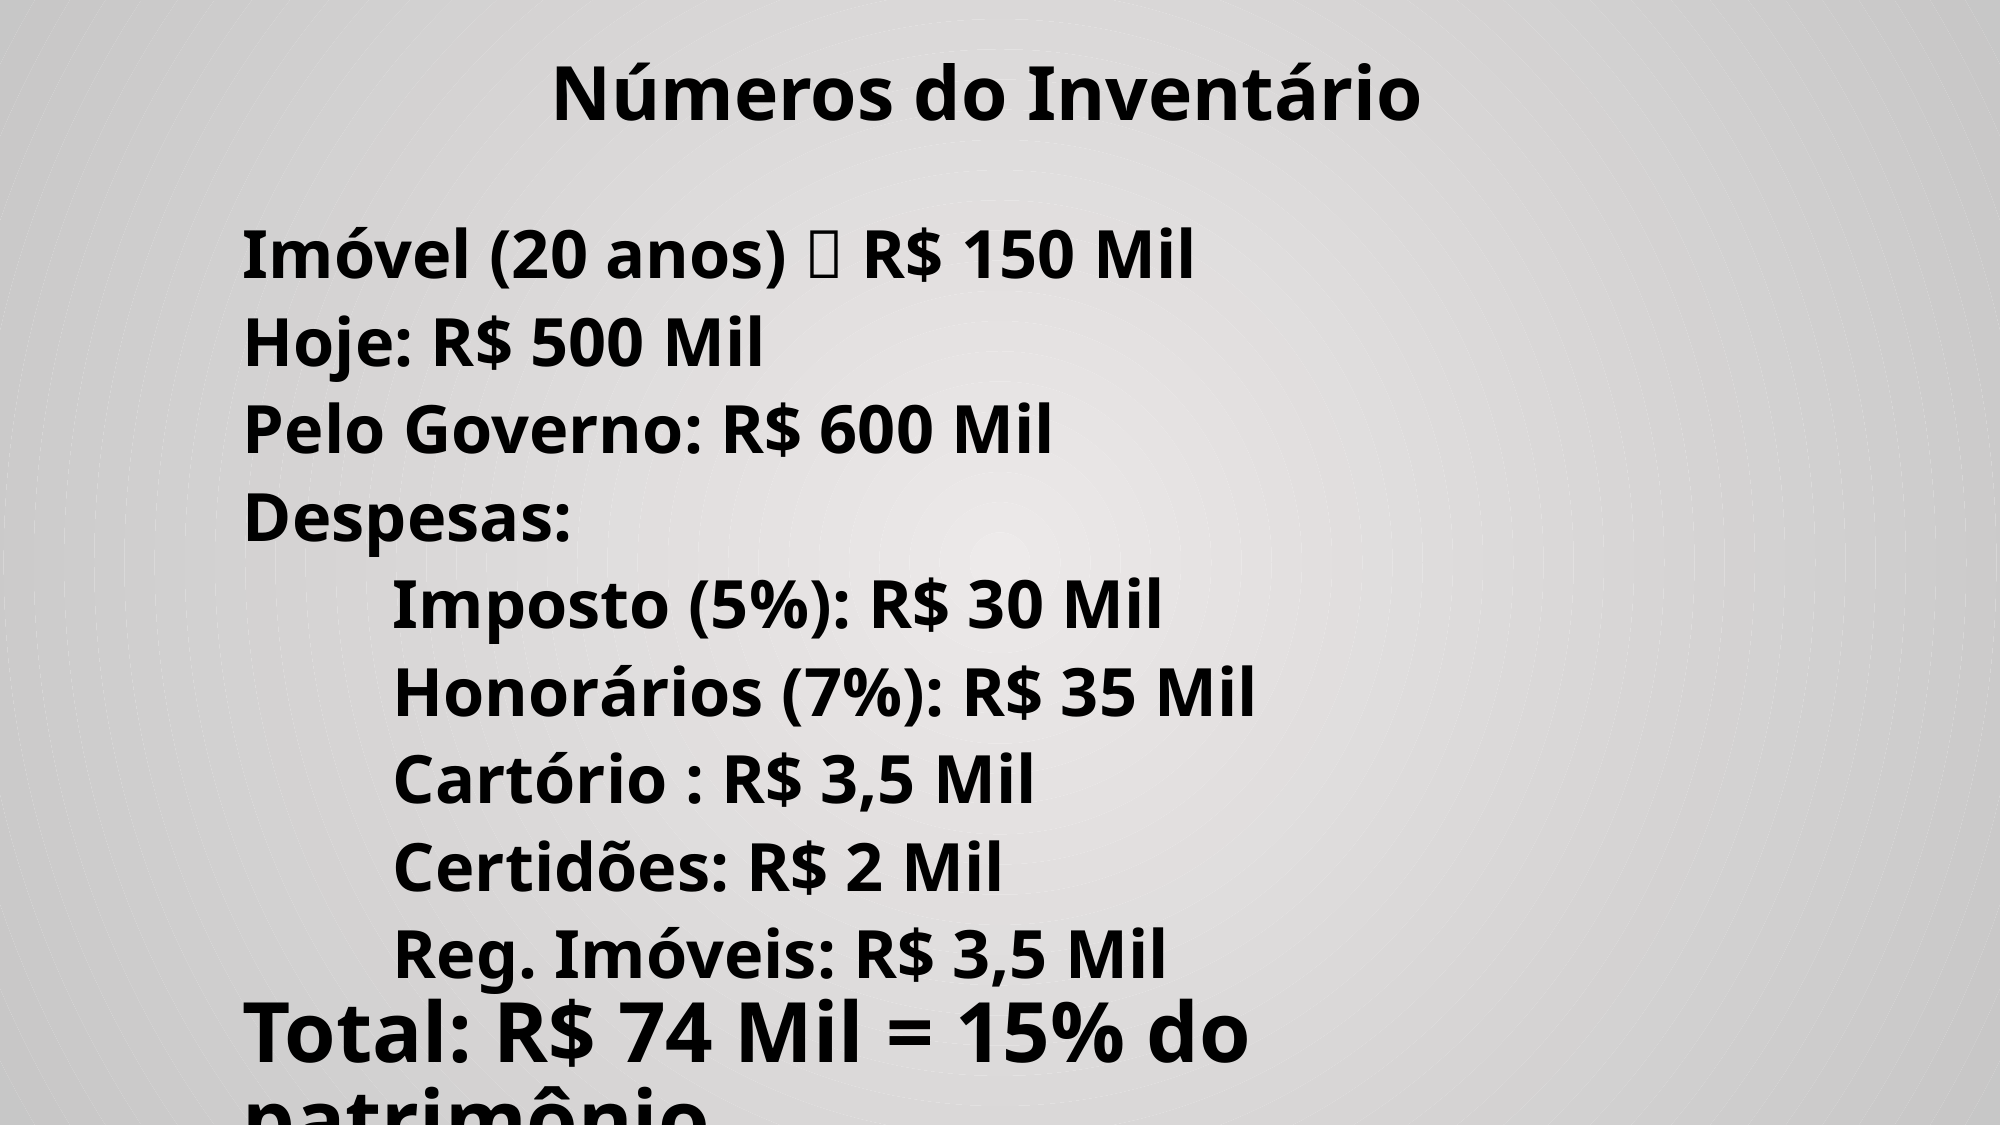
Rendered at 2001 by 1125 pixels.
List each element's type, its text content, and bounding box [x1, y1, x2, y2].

text_box Números do Inventário Imóvel (20 anos)  R$ 150 Mil Hoje: R$ 500 Mil Pelo Governo: R$ 600 Mil Despesas: Imposto (5%): R$ 30 Mil Honorários (7%): R$ 35 Mil Cartório : R$ 3,5 Mil Certidões: R$ 2 Mil Reg. Imóveis: R$ 3,5 Mil Total: R$ 74 Mil = 15% do patrimônio [228, 38, 1747, 1125]
